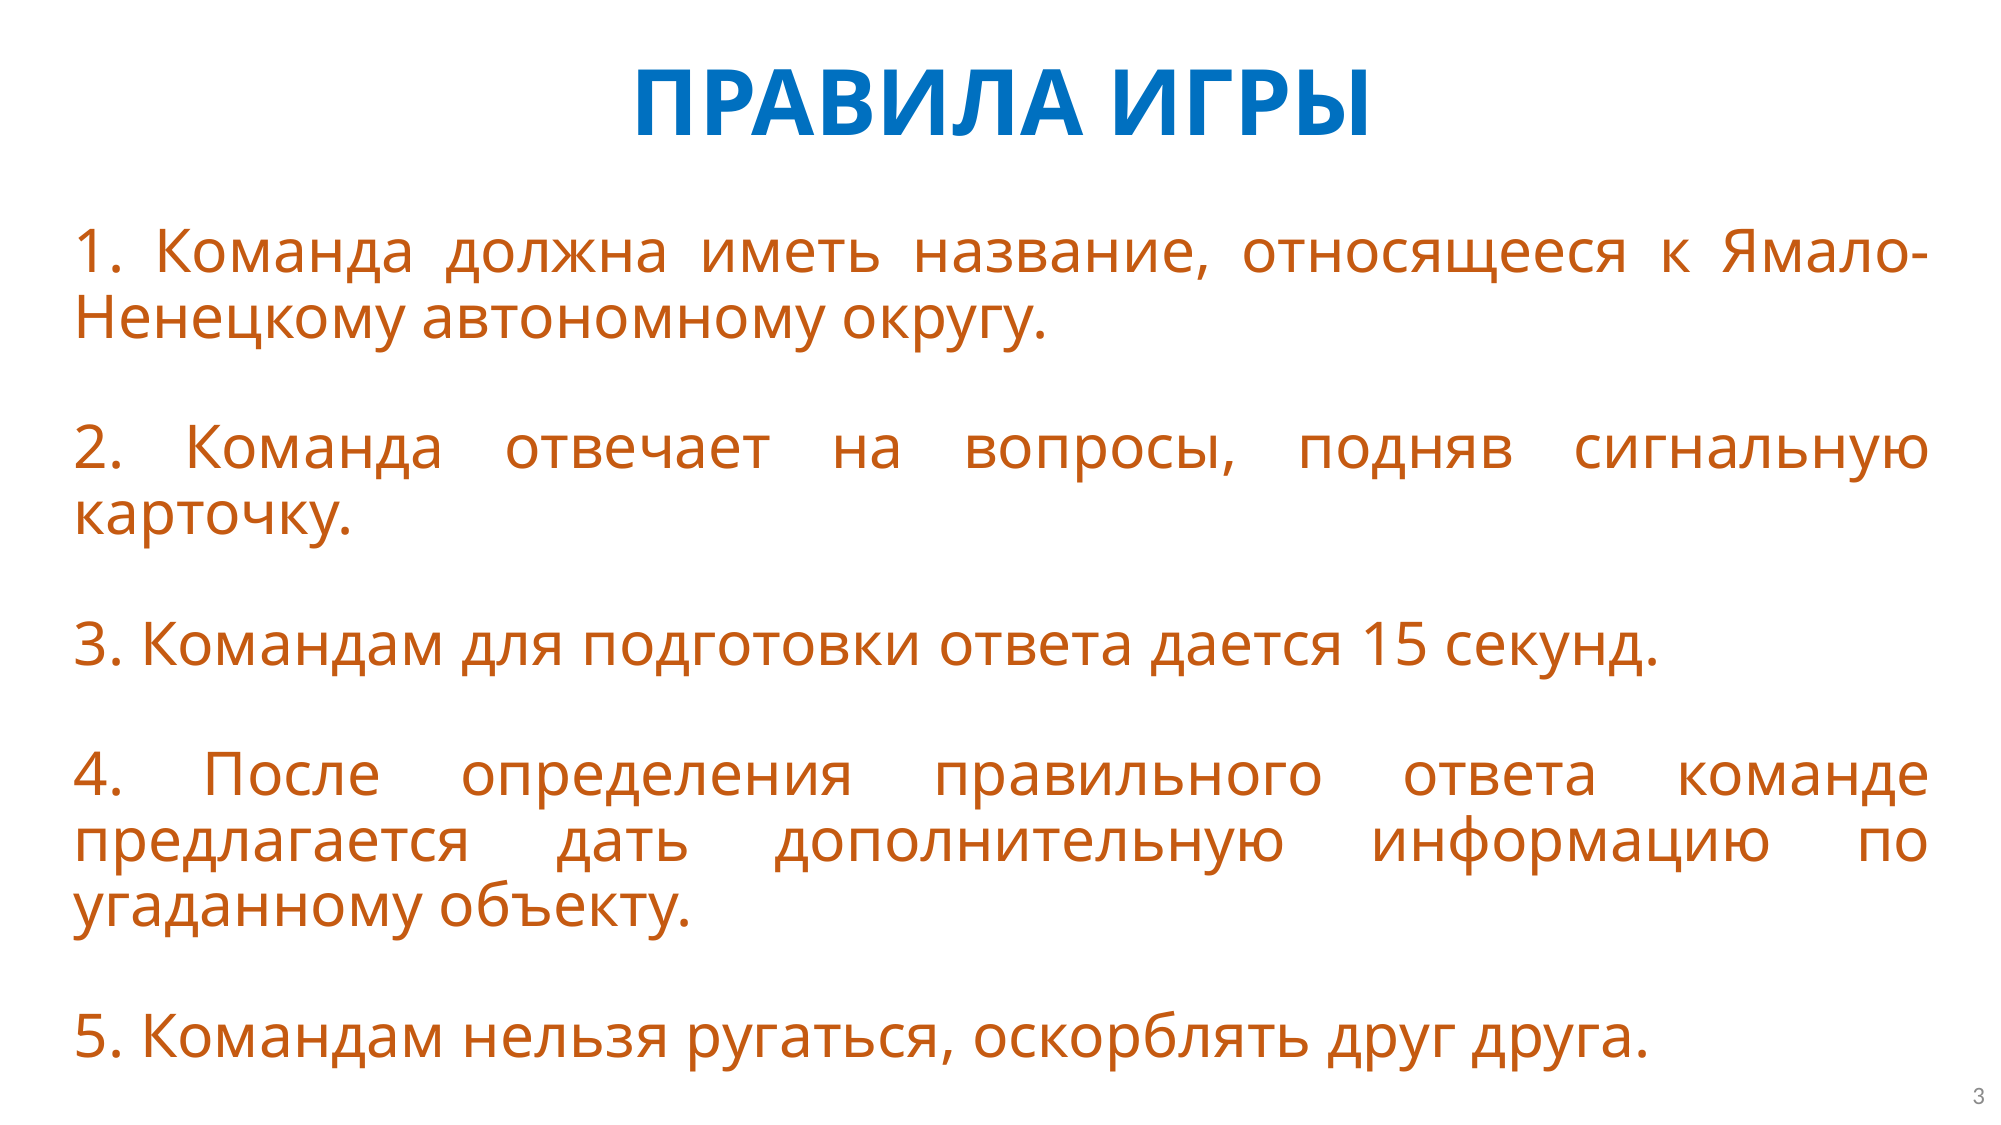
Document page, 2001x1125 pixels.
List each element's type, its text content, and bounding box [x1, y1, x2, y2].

slide_number 3 [1550, 1065, 2000, 1125]
text_box 1. Команда должна иметь название, относящееся к Ямало-Ненецкому автономному округу. 2. Команда отвечает на вопросы, подняв сигнальную карточку. 3. Командам для подготовки ответа дается 15 секунд. 4. После определения правильного ответа команде предлагается дать дополнительную информацию по угаданному объекту. 5. Командам нельзя ругаться, оскорблять друг друга. [58, 211, 1948, 1080]
title ПРАВИЛА ИГРЫ [58, 0, 1948, 211]
